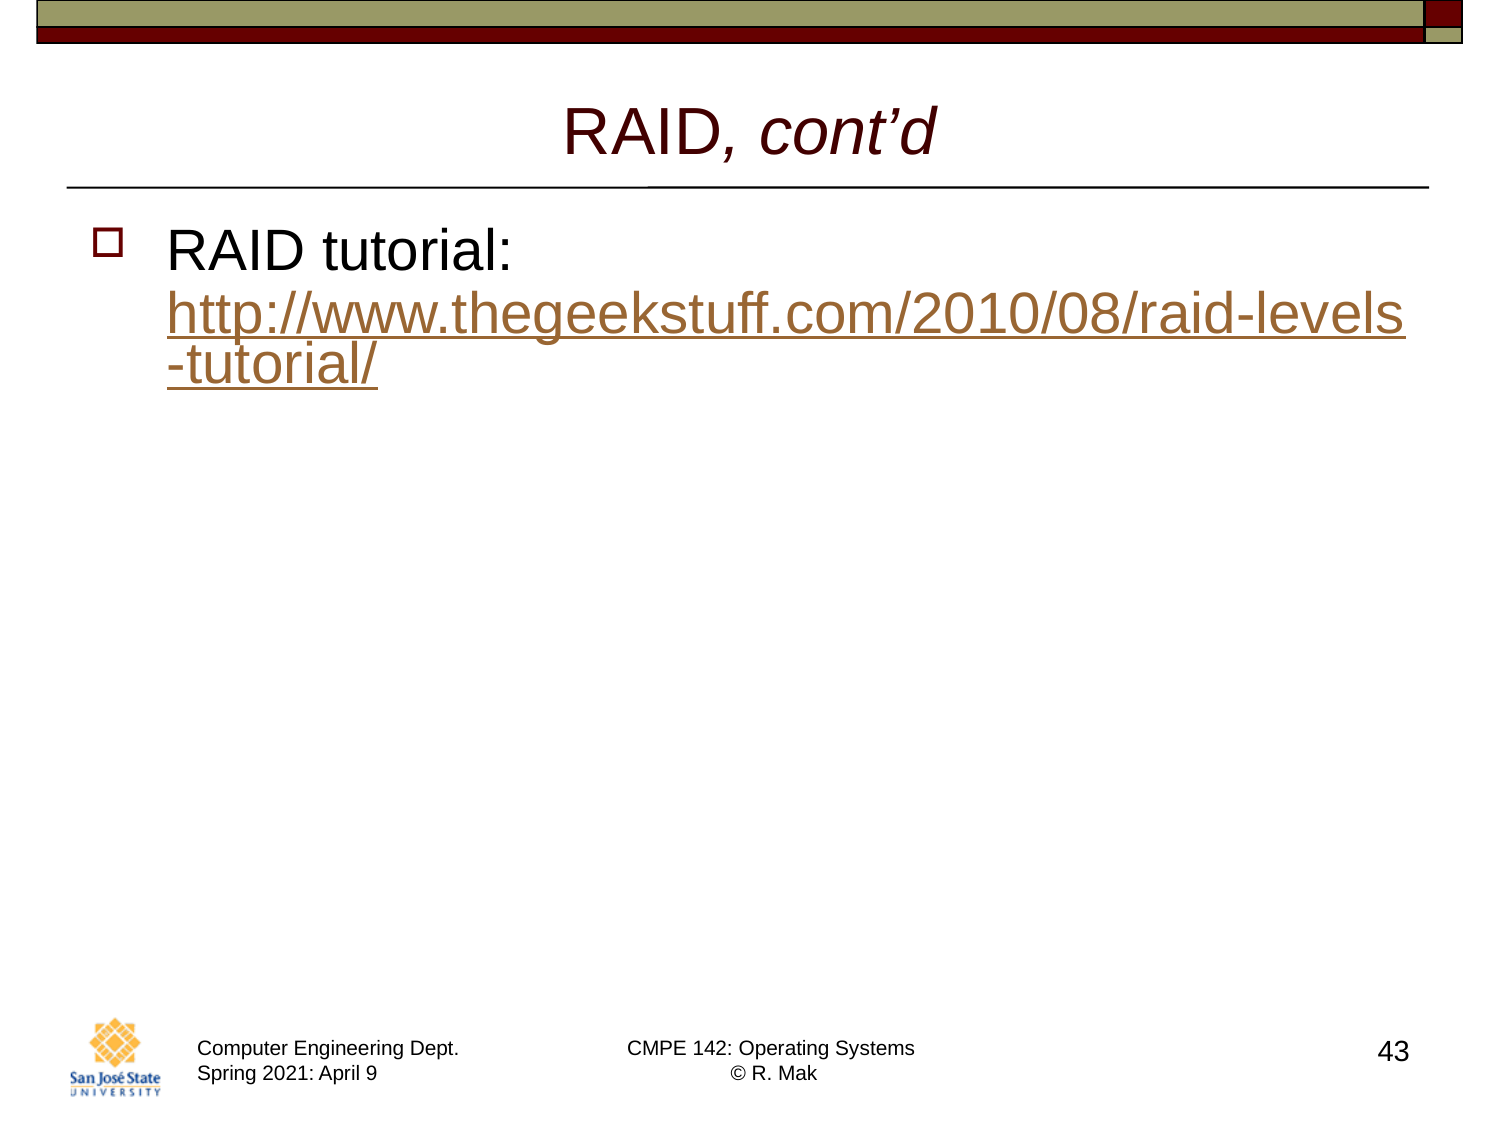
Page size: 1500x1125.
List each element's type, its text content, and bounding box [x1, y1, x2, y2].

picture [60, 1012, 166, 1112]
title RAID, cont’d [75, 67, 1425, 175]
slide_number 43 [1305, 1025, 1425, 1100]
list RAID tutorial: http://www.thegeekstuff.com/2010/08/raid-levels-tutorial/ [75, 212, 1425, 1006]
